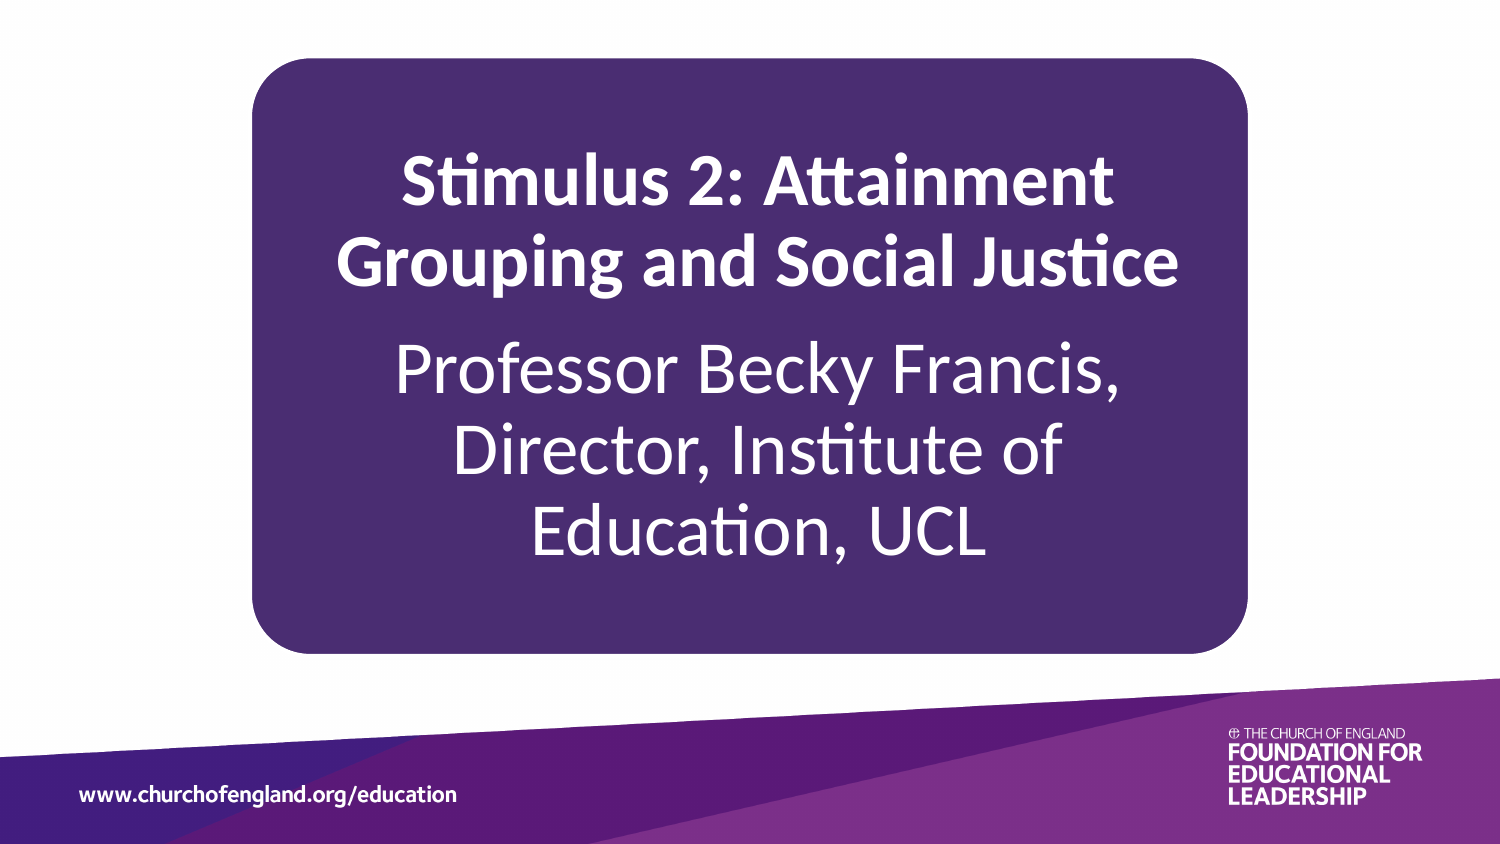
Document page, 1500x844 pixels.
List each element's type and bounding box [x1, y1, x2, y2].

picture [0, 0, 1500, 844]
text_box [249, 56, 1251, 724]
